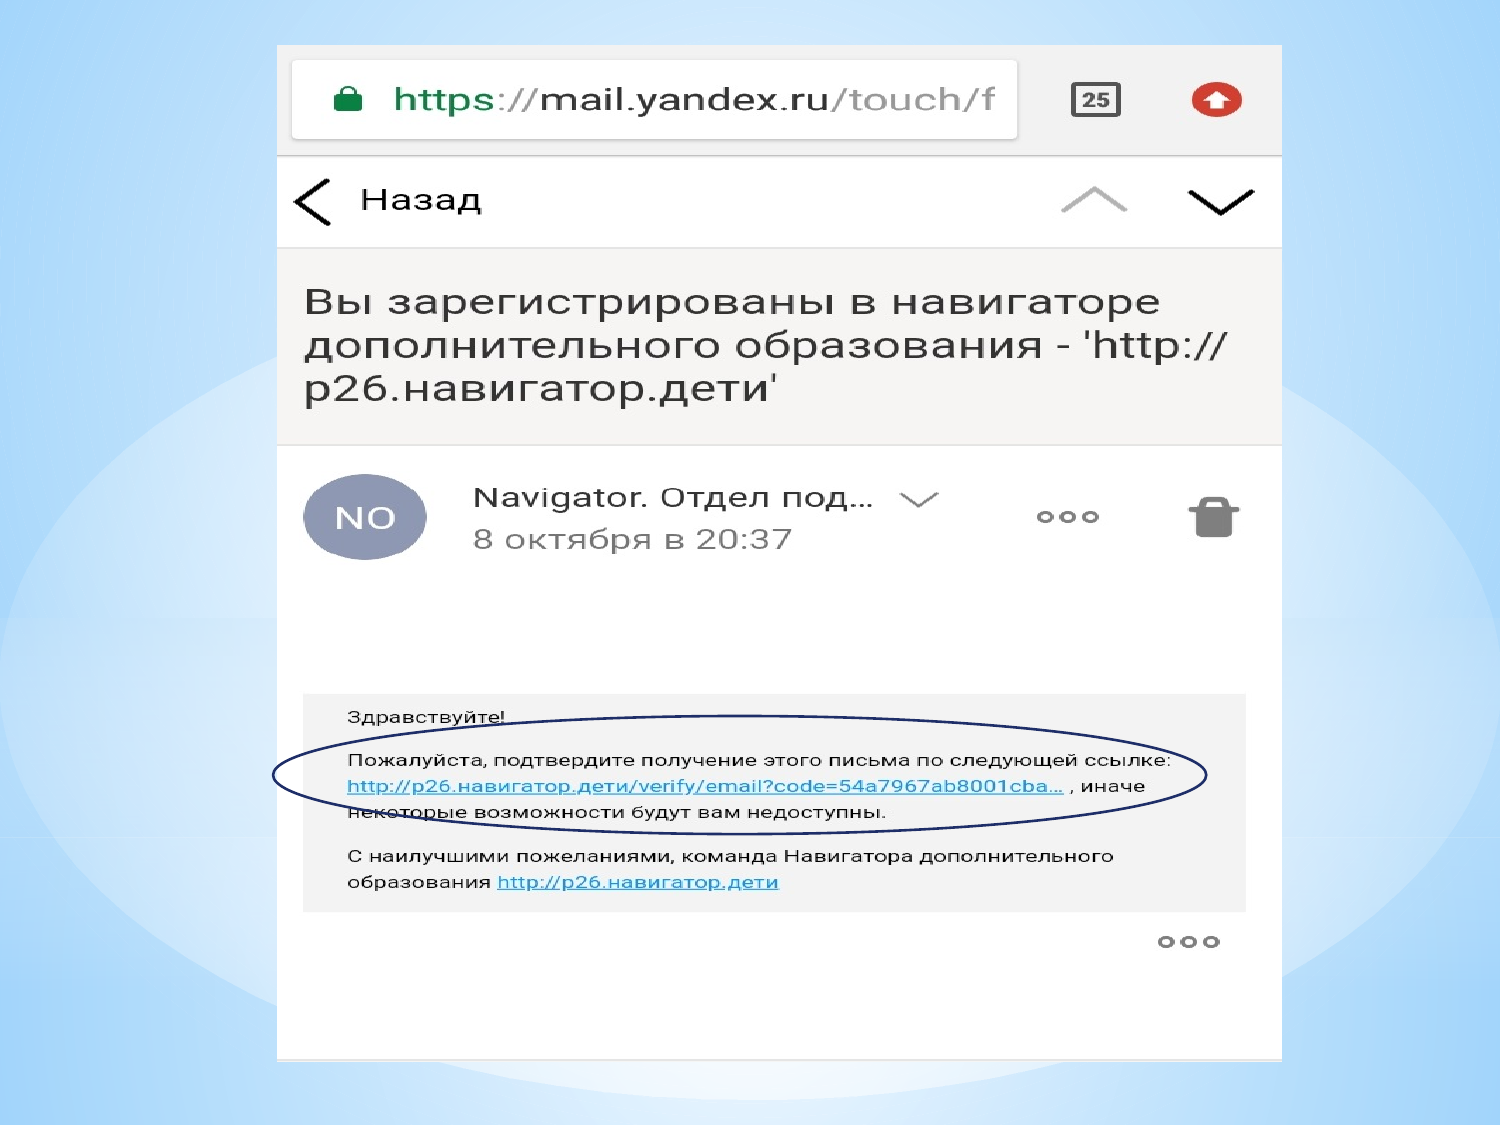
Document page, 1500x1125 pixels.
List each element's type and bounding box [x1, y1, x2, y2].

picture [277, 45, 1282, 1062]
